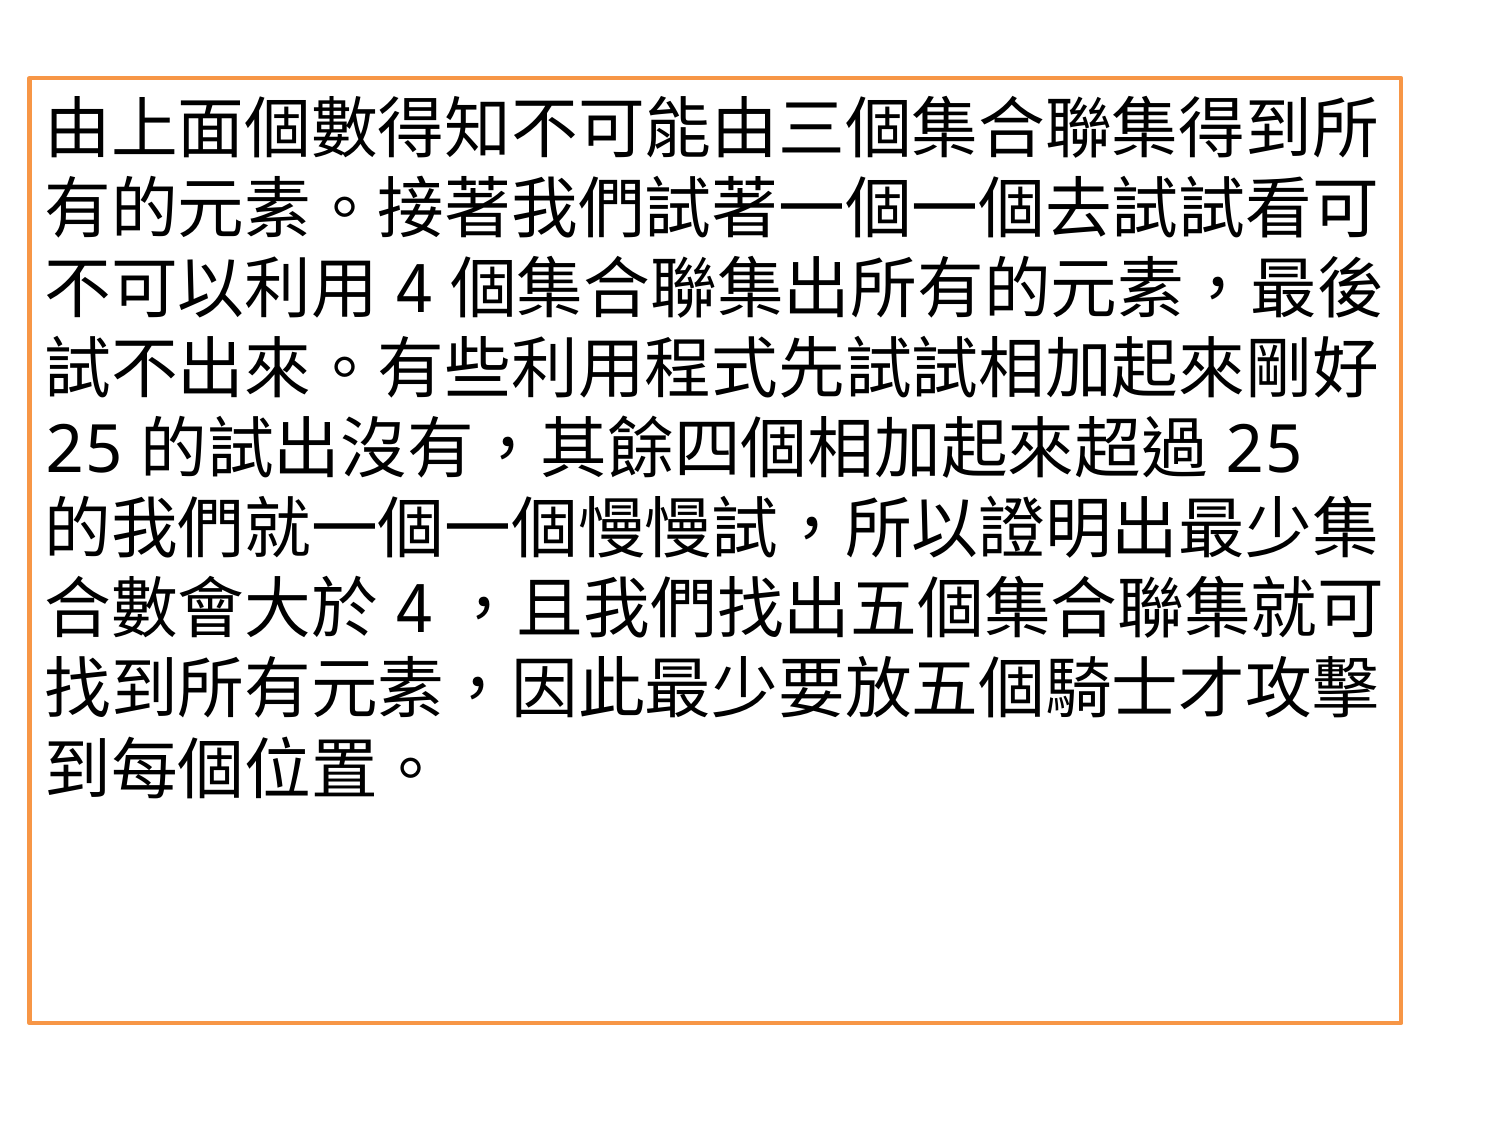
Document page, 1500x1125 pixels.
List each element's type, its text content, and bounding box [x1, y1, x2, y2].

list 由上面個數得知不可能由三個集合聯集得到所有的元素。接著我們試著一個一個去試試看可不可以利用4個集合聯集出所有的元素，最後試不出來。有些利用程式先試試相加起來剛好25的試出沒有，其餘四個相加起來超過25的我們就一個一個慢慢試，所以證明出最少集合數會大於4，且我們找出五個集合聯集就可找到所有元素，因此最少要放五個騎士才攻擊到每個位置。 [27, 76, 1403, 1025]
